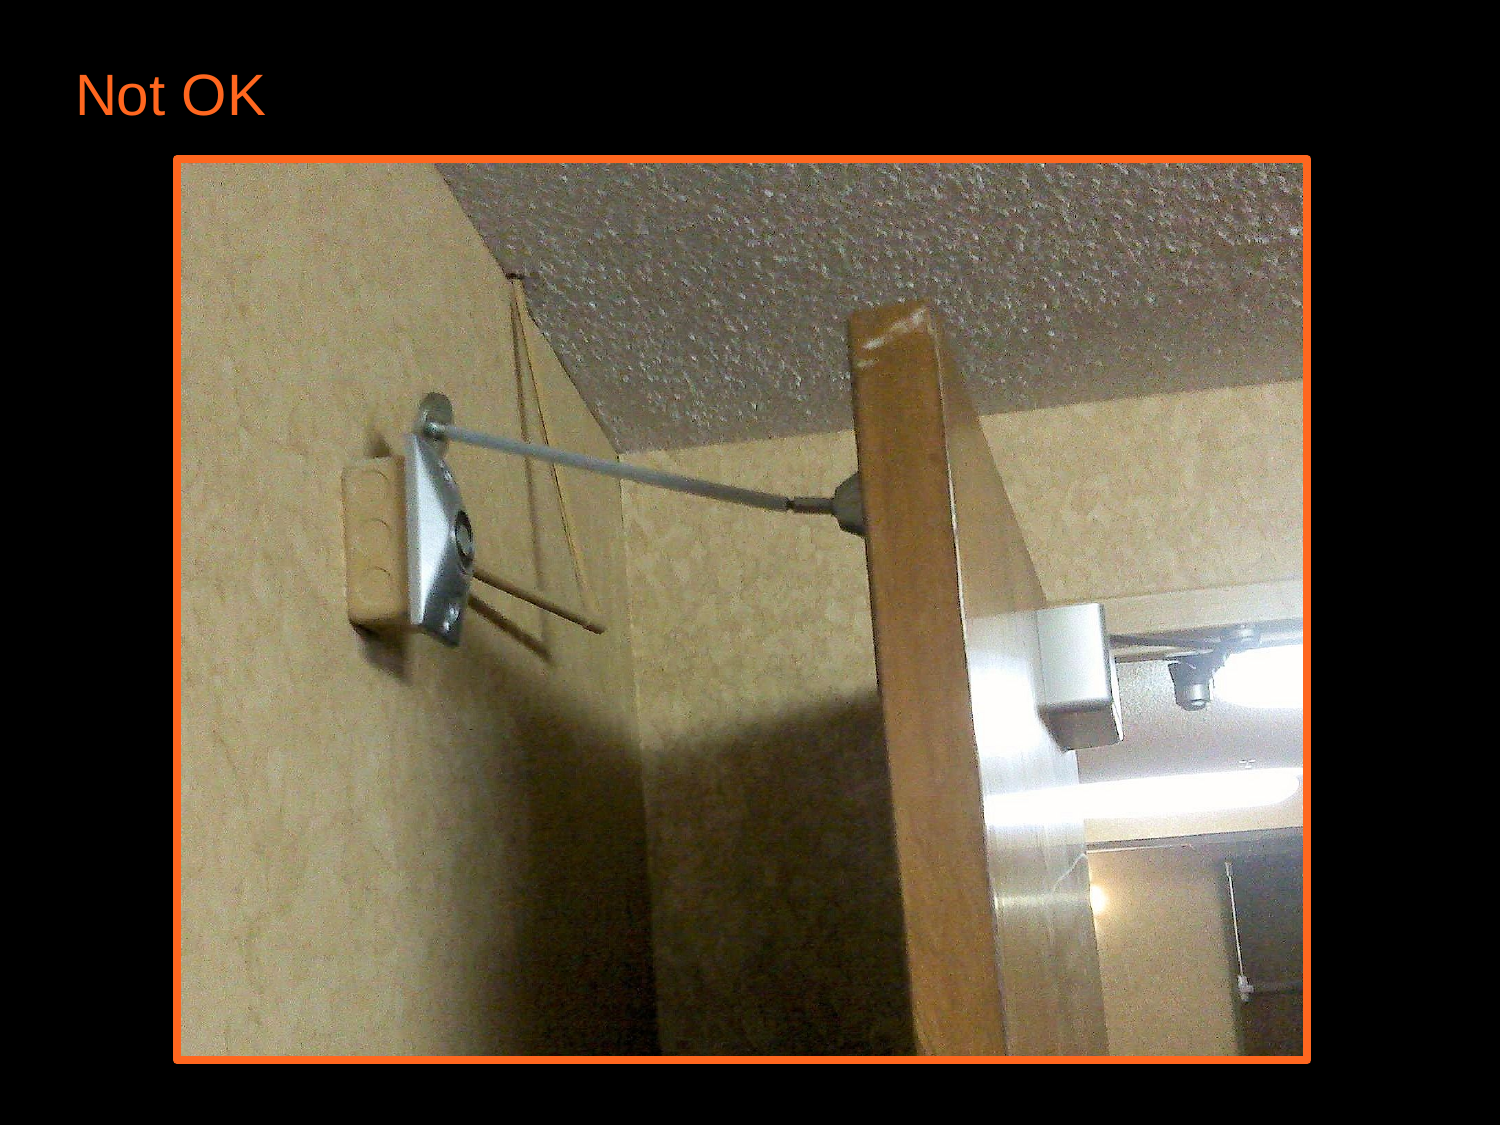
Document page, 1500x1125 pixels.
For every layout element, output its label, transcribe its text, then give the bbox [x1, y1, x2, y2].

picture [180, 163, 1304, 1057]
title Not OK [75, 49, 1425, 237]
